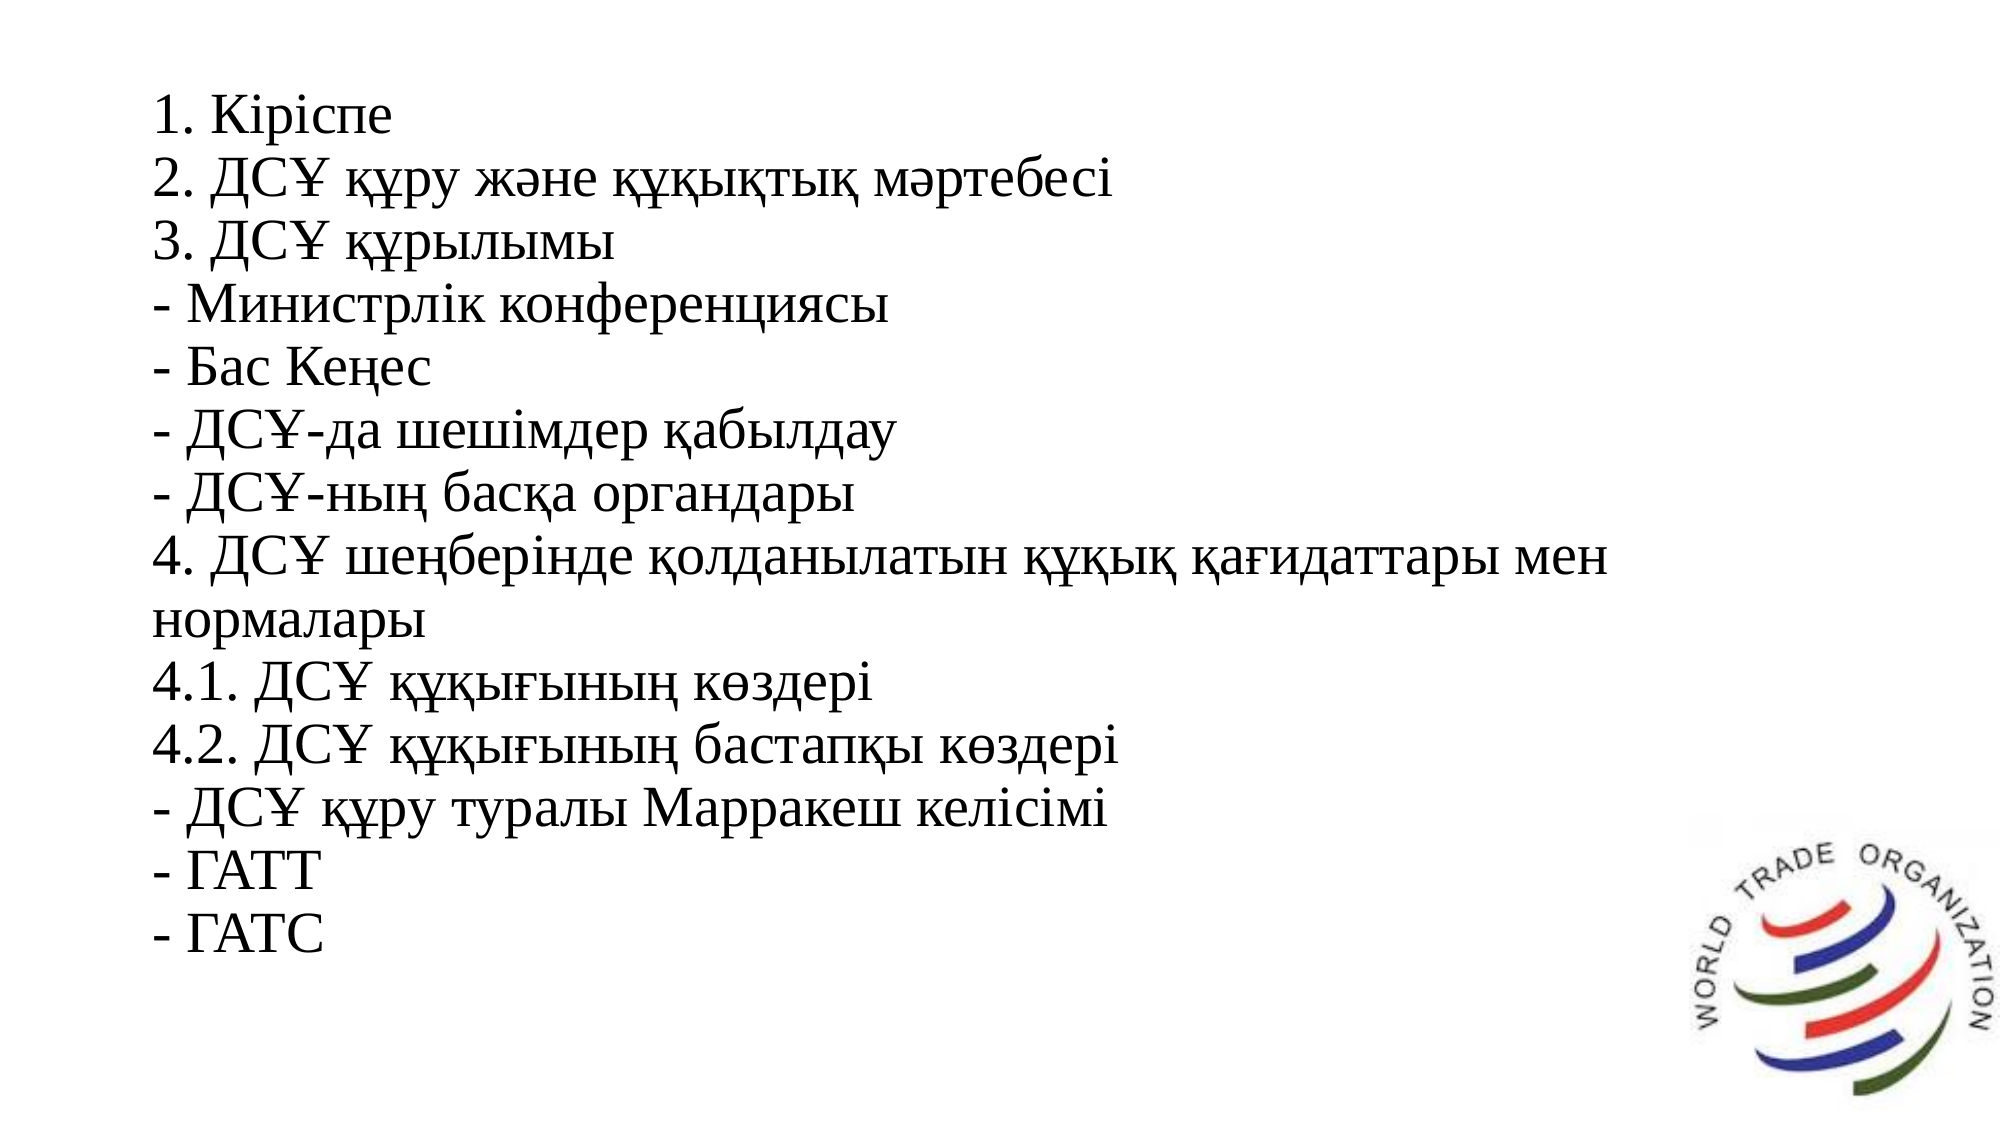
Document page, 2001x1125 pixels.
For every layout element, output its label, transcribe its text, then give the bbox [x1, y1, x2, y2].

list 1. Кіріспе 2. ДСҰ құру және құқықтық мәртебесі 3. ДСҰ құрылымы - Министрлік конференциясы - Бас Кеңес - ДСҰ-да шешімдер қабылдау - ДСҰ-ның басқа органдары 4. ДСҰ шеңберінде қолданылатын құқық қағидаттары мен нормалары 4.1. ДСҰ құқығының көздері 4.2. ДСҰ құқығының бастапқы көздері - ДСҰ құру туралы Марракеш келісімі - ГАТТ - ГАТС [137, 76, 1863, 1014]
picture [1689, 814, 2000, 1125]
